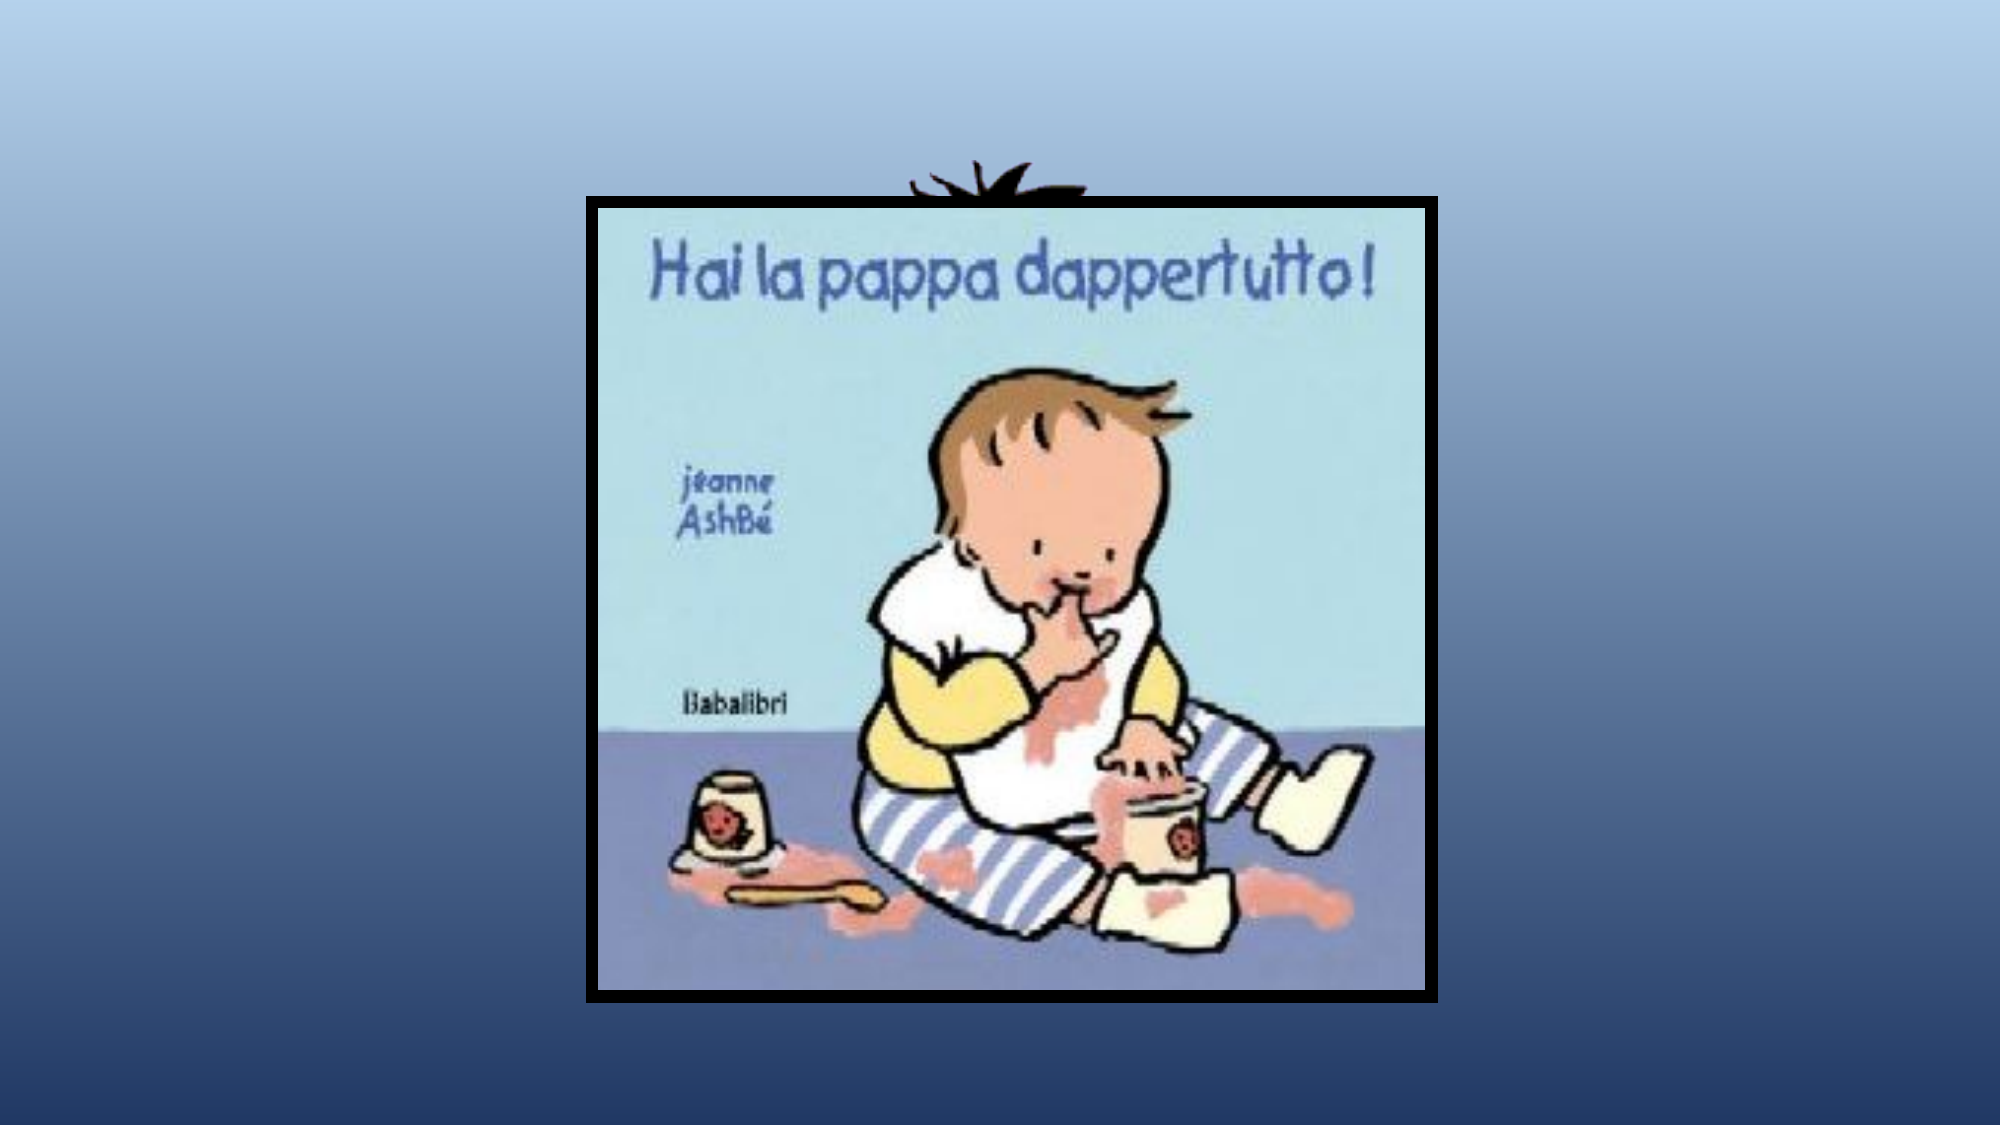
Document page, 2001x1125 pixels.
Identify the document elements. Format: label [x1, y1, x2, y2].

picture [598, 160, 1426, 990]
